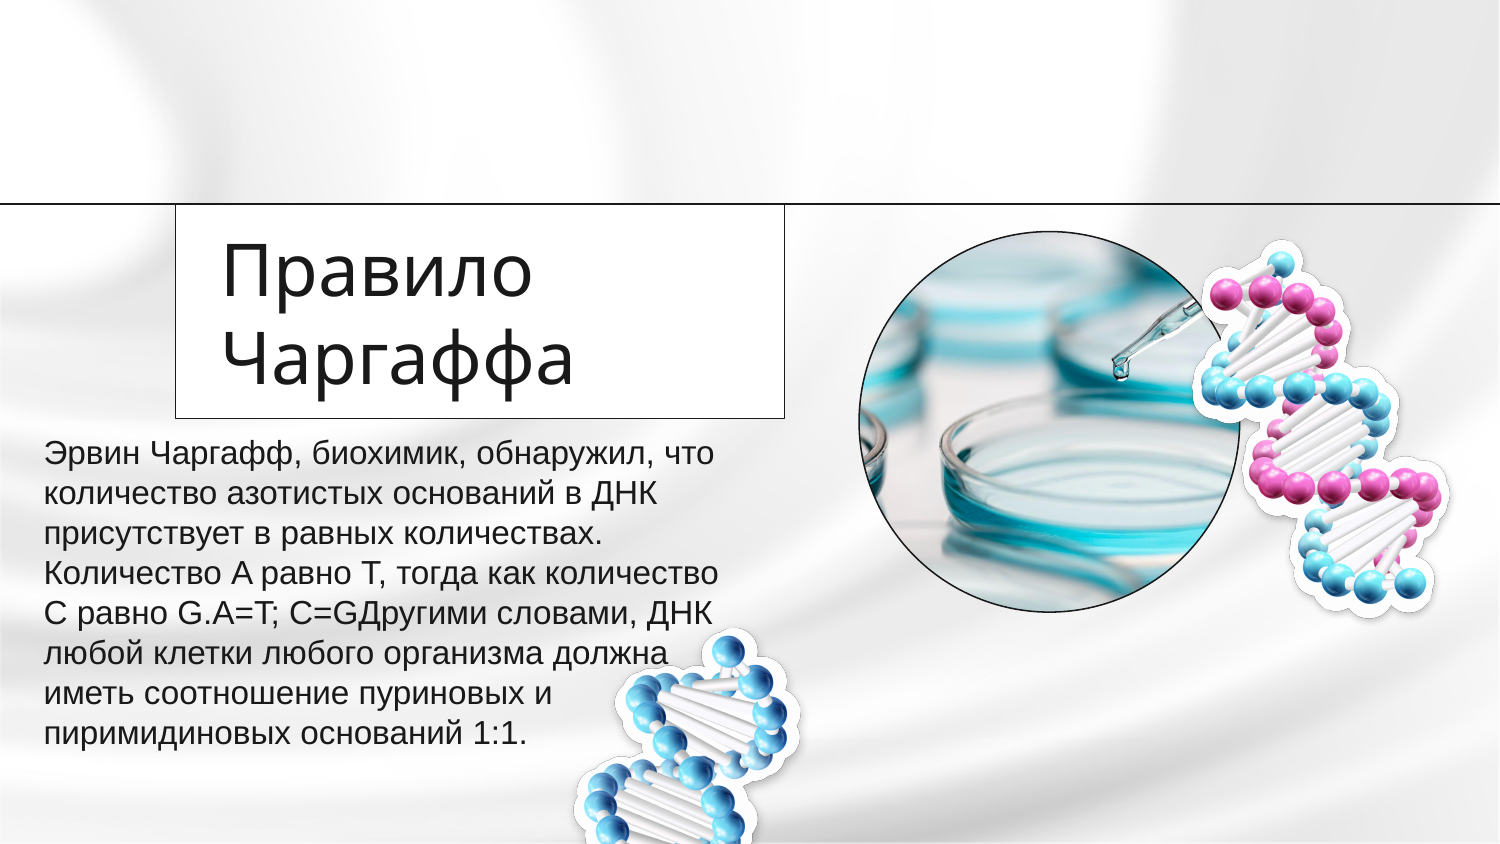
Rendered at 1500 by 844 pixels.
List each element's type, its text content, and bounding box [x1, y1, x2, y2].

picture [0, 0, 1500, 203]
picture [0, 205, 1500, 844]
subtitle Эрвин Чаргафф, биохимик, обнаружил, что количество азотистых оснований в ДНК присутствует в равных количествах. Количество A равно T, тогда как количество C равно G.A=T; C=GДругими словами, ДНК любой клетки любого организма должна иметь соотношение пуриновых и пиримидиновых оснований 1:1. [28, 460, 751, 722]
title Правило Чаргаффа [175, 212, 785, 419]
